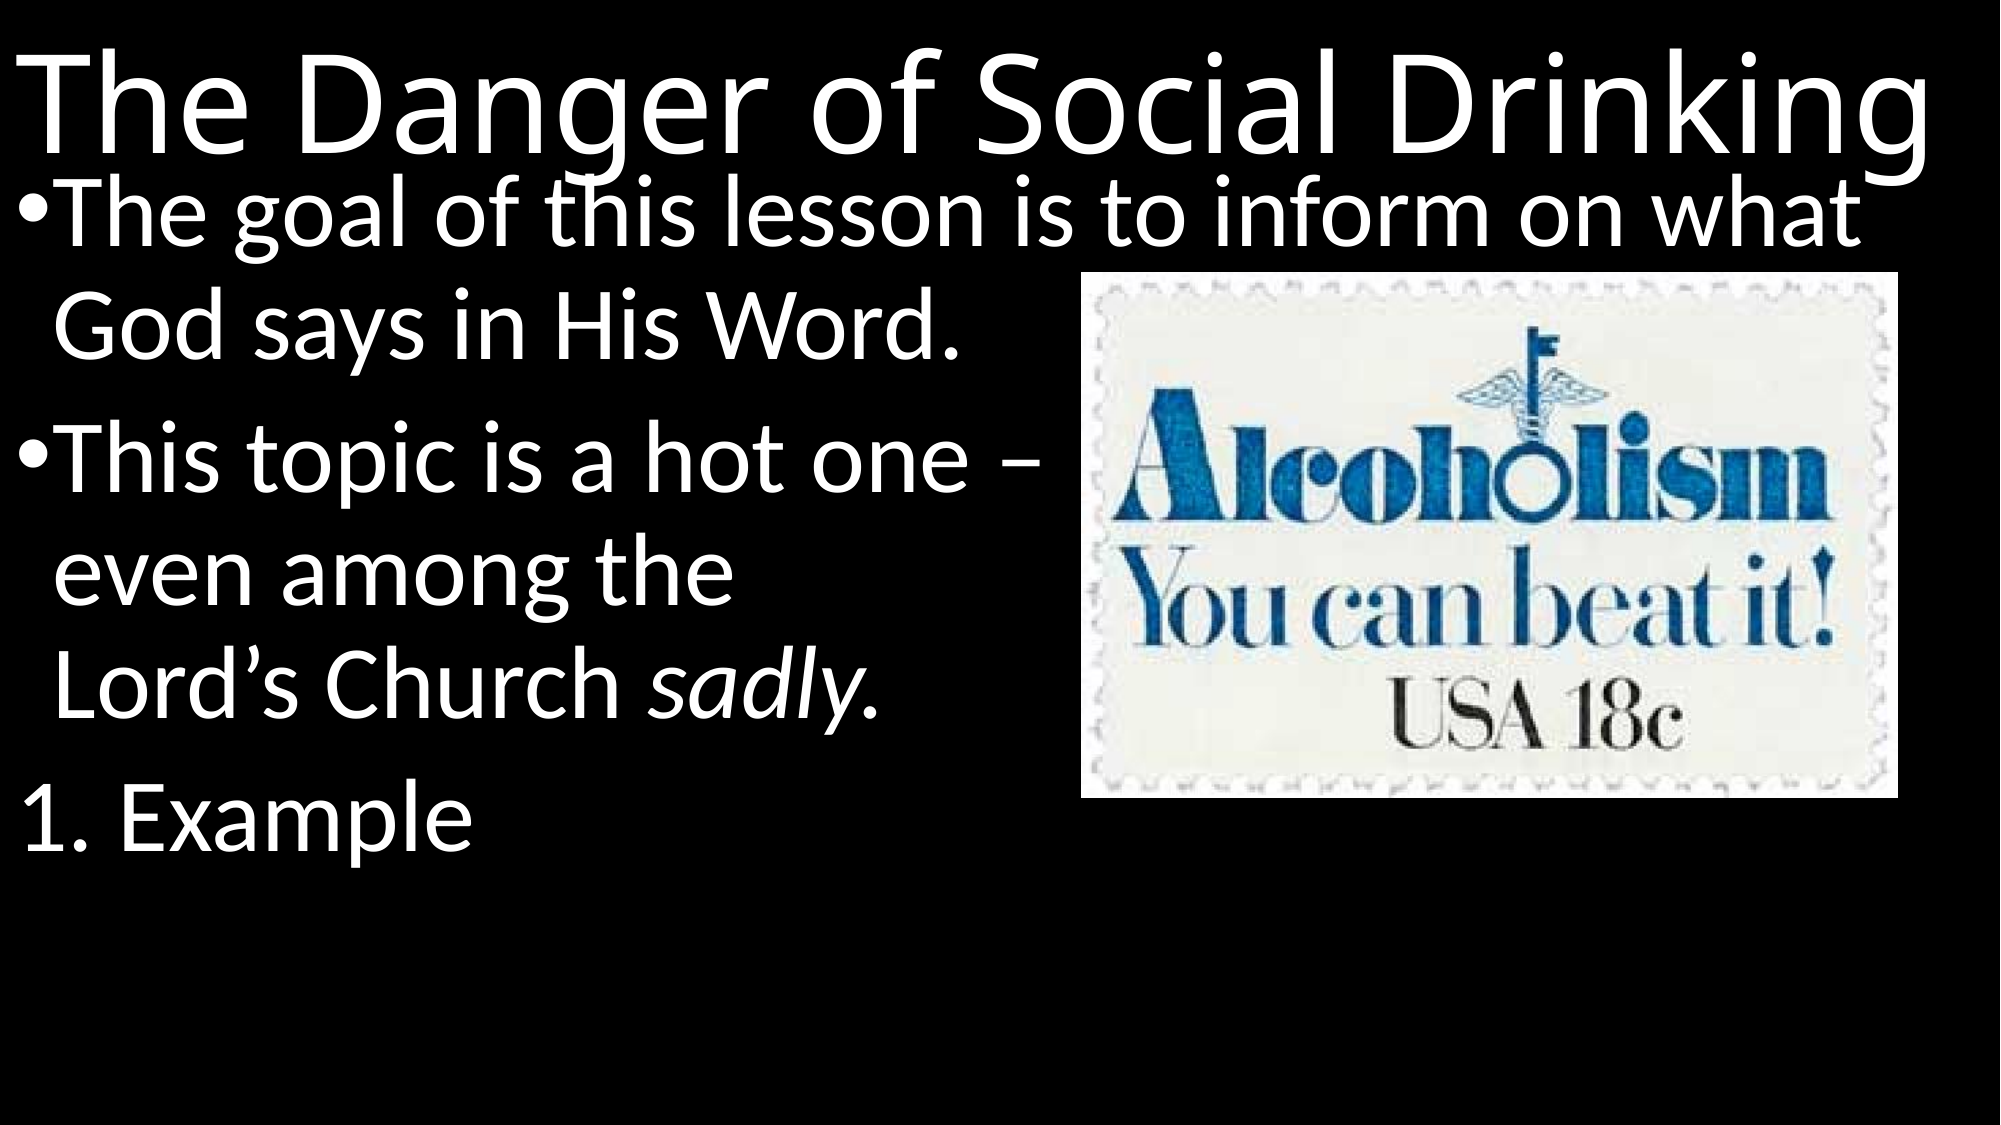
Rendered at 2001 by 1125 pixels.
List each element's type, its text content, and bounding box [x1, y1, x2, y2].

title The Danger of Social Drinking [0, 0, 2000, 149]
list The goal of this lesson is to inform on what God says in His Word. This topic is a hot one – even among the Lord’s Church sadly. 1. Example [0, 149, 2000, 1125]
picture [1081, 272, 1898, 798]
